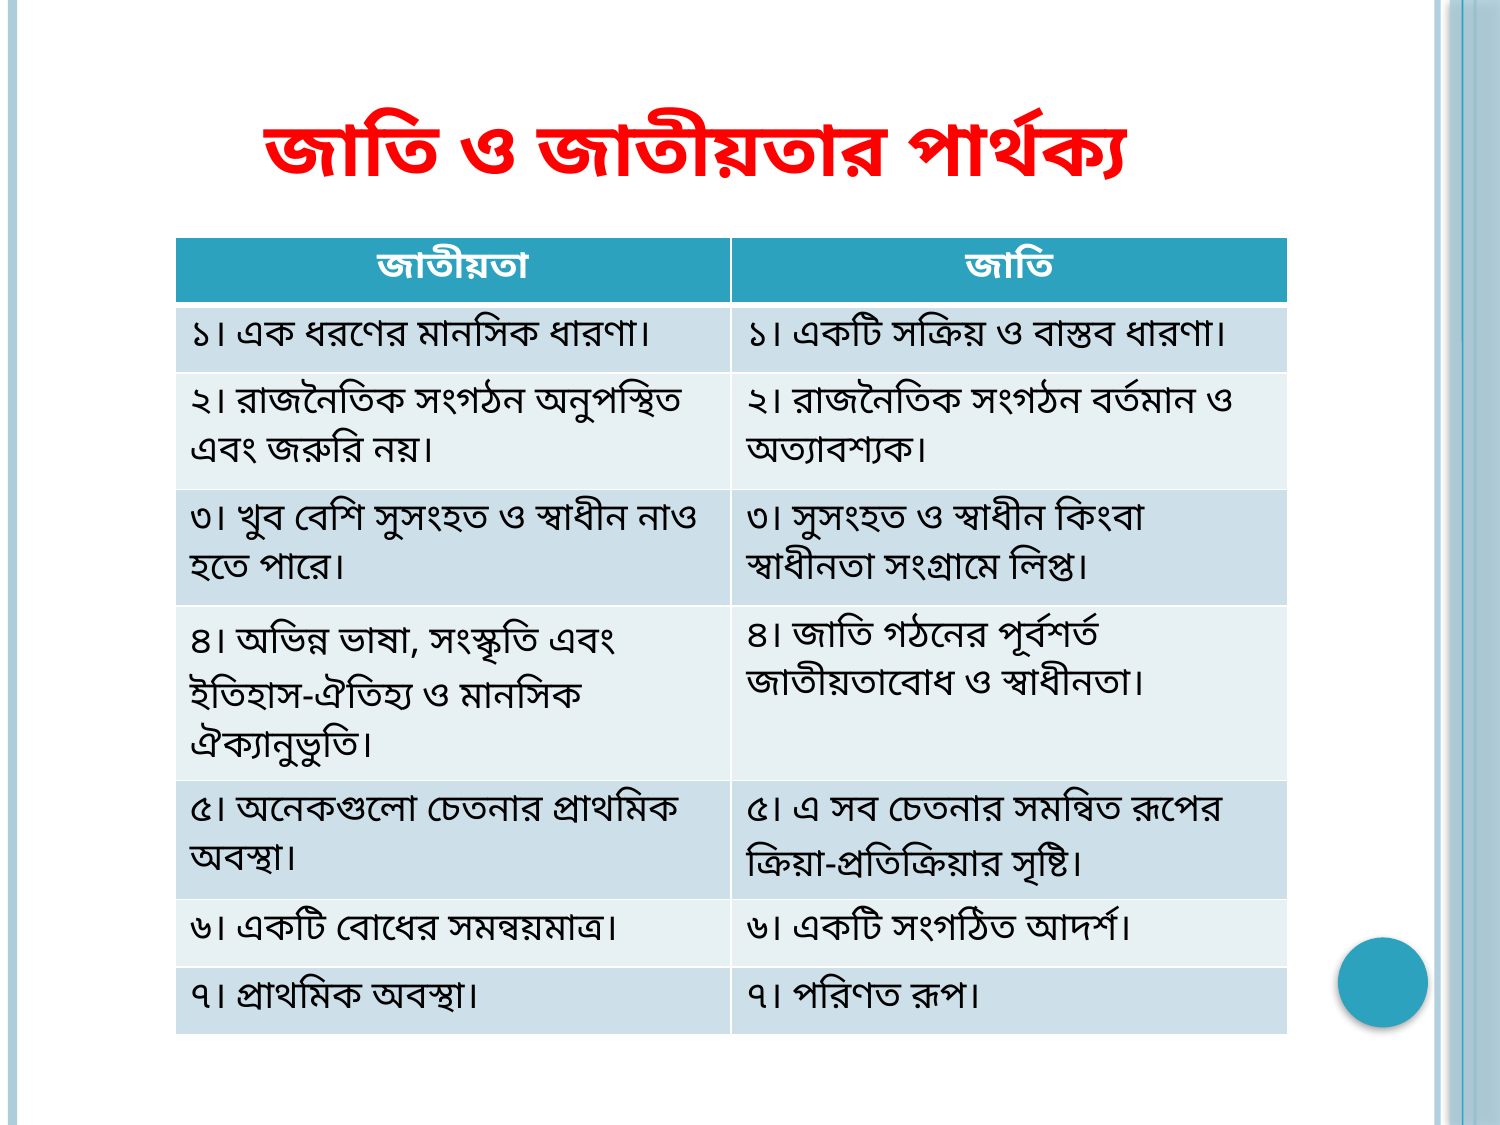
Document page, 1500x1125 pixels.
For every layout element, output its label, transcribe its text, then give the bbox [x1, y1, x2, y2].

table_cell ২। রাজনৈতিক সংগঠন অনুপস্থিত এবং জরুরি নয়। [176, 374, 730, 489]
table_cell ৪। অভিন্ন ভাষা, সংস্কৃতি এবং ইতিহাস-ঐতিহ্য ও মানসিক ঐক্যানুভুতি। [176, 607, 730, 780]
table_header জাতীয়তা [176, 238, 730, 302]
table_cell ৬। একটি বোধের সমন্বয়মাত্র। [176, 900, 730, 966]
table_cell ৬। একটি সংগঠিত আদর্শ। [732, 900, 1287, 966]
table_cell ১। একটি সক্রিয় ও বাস্তব ধারণা। [732, 308, 1287, 372]
text_box জাতি ও জাতীয়তার পার্থক্য [249, 93, 1240, 199]
table_cell ৭। পরিণত রূপ। [732, 968, 1287, 1034]
table_cell ৭। প্রাথমিক অবস্থা। [176, 968, 730, 1034]
table_cell ৩। খুব বেশি সুসংহত ও স্বাধীন নাও হতে পারে। [176, 490, 730, 605]
table_header জাতি [732, 238, 1287, 302]
table_cell ৪। জাতি গঠনের পূর্বশর্ত জাতীয়তাবোধ ও স্বাধীনতা। [732, 607, 1287, 780]
table_cell ৫। অনেকগুলো চেতনার প্রাথমিক অবস্থা। [176, 781, 730, 899]
table_cell ১। এক ধরণের মানসিক ধারণা। [176, 308, 730, 372]
table_cell ৫। এ সব চেতনার সমন্বিত রূপের ক্রিয়া-প্রতিক্রিয়ার সৃষ্টি। [732, 781, 1287, 899]
table_cell ২। রাজনৈতিক সংগঠন বর্তমান ও অত্যাবশ্যক। [732, 374, 1287, 489]
table_cell ৩। সুসংহত ও স্বাধীন কিংবা স্বাধীনতা সংগ্রামে লিপ্ত। [732, 490, 1287, 605]
